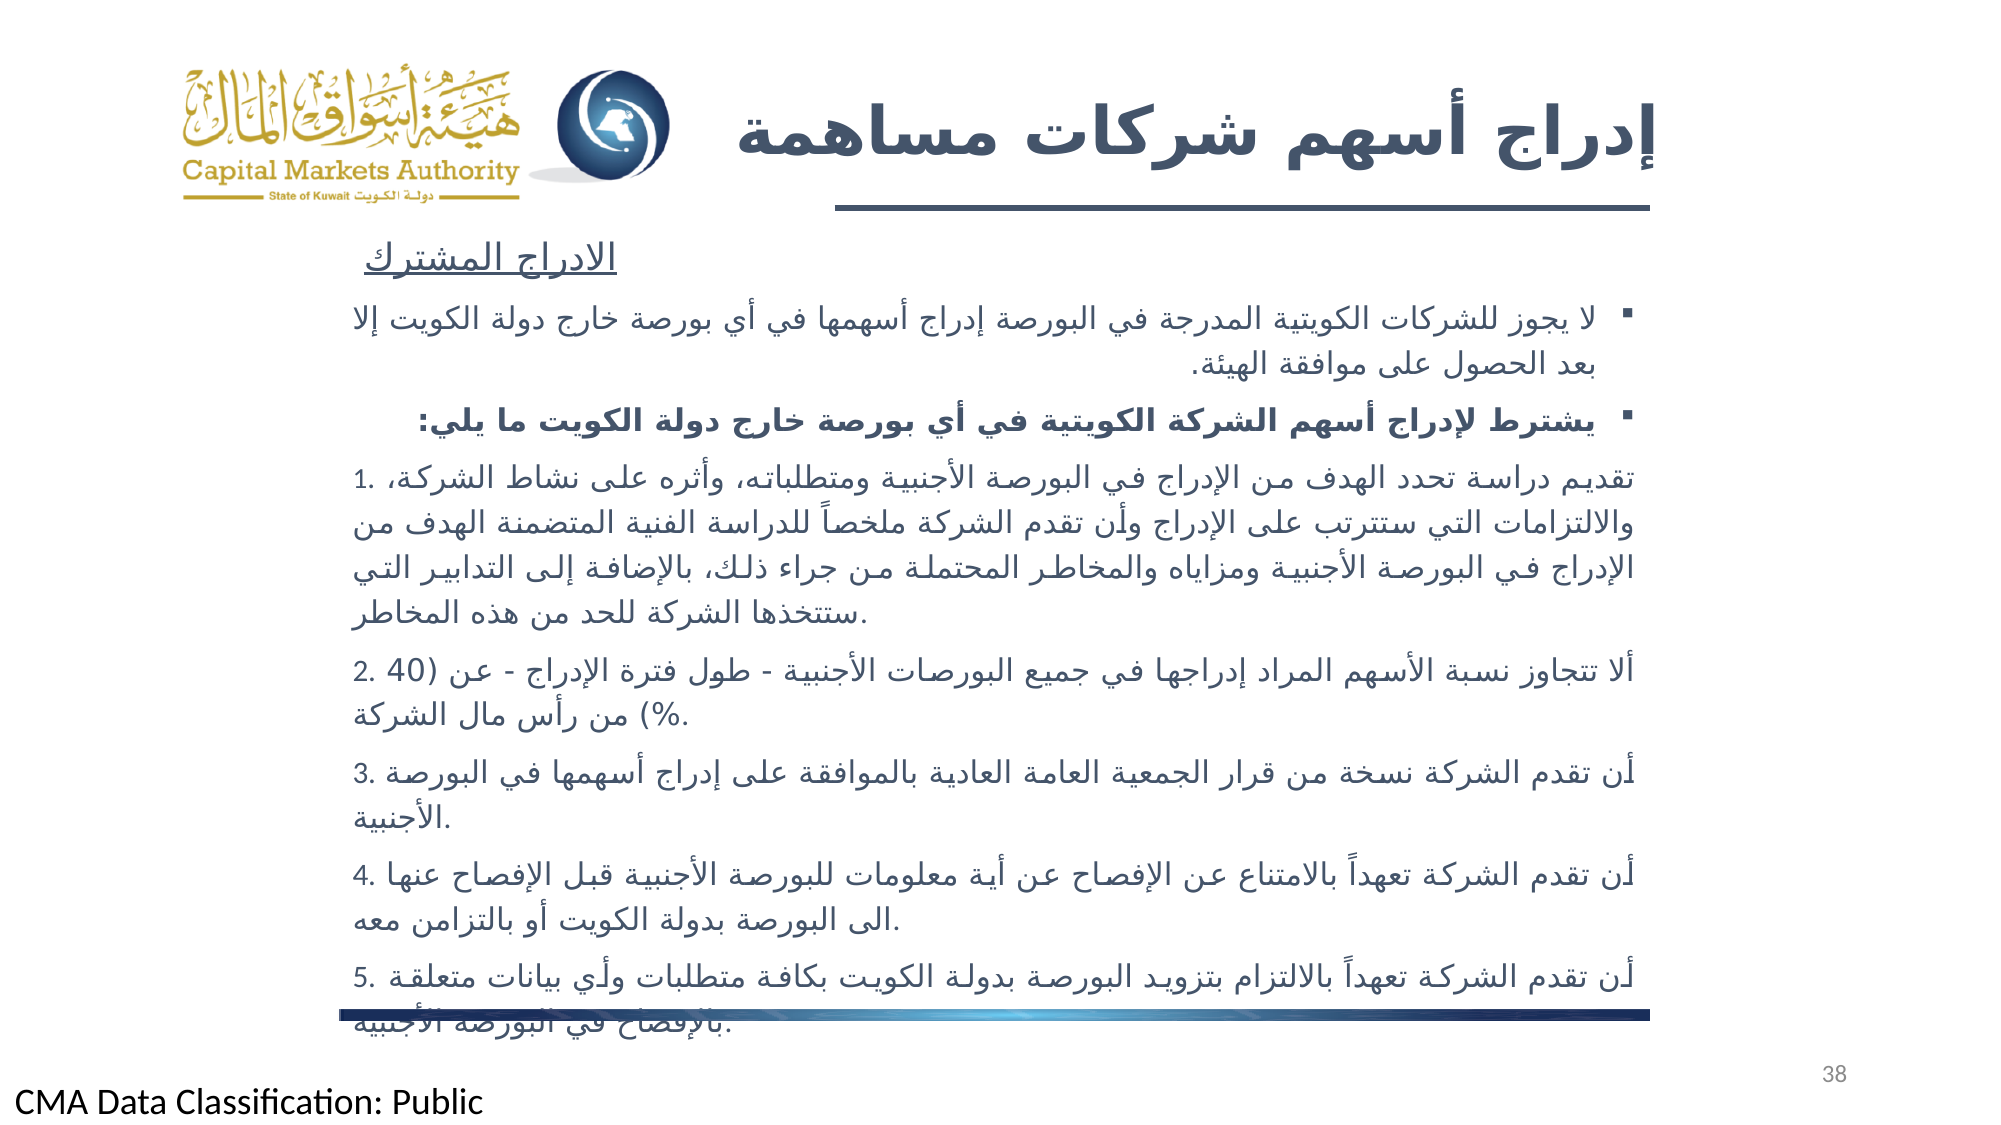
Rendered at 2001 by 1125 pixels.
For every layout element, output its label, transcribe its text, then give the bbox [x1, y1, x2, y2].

picture [165, 58, 686, 209]
slide_number 38 [1412, 1042, 1863, 1103]
list الادراج المشترك لا يجوز للشركات الكويتية المدرجة في البورصة إدراج أسهمها في أي بورصة خارج دولة الكويت إلا بعد الحصول على موافقة الهيئة. يشترط لإدراج أسهم الشركة الكويتية في أي بورصة خارج دولة الكويت ما يلي: 1. تقديم دراسة تحدد الهدف من الإدراج في البورصة الأجنبية ومتطلباته، وأثره على نشاط الشركة، والالتزامات التي ستترتب على الإدراج وأن تقدم الشركة ملخصاً للدراسة الفنية المتضمنة الهدف من الإدراج في البورصة الأجنبية ومزاياه والمخاطر المحتملة من جراء ذلك، بالإضافة إلى التدابير التي ستتخذها الشركة للحد من هذه المخاطر. 2. ألا تتجاوز نسبة الأسهم المراد إدراجها في جميع البورصات الأجنبية - طول فترة الإدراج - عن (40 %) من رأس مال الشركة. 3. أن تقدم الشركة نسخة من قرار الجمعية العامة العادية بالموافقة على إدراج أسهمها في البورصة الأجنبية. 4. أن تقدم الشركة تعهداً بالامتناع عن الإفصاح عن أية معلومات للبورصة الأجنبية قبل الإفصاح عنها الى البورصة بدولة الكويت أو بالتزامن معه. 5. أن تقدم الشركة تعهداً بالالتزام بتزويد البورصة بدولة الكويت بكافة متطلبات وأي بيانات متعلقة بالإفصاح في البورصة الأجنبية. [337, 230, 1650, 973]
picture [337, 1009, 1650, 1021]
text_box إدراج أسهم شركات مساهمة [710, 34, 1675, 222]
